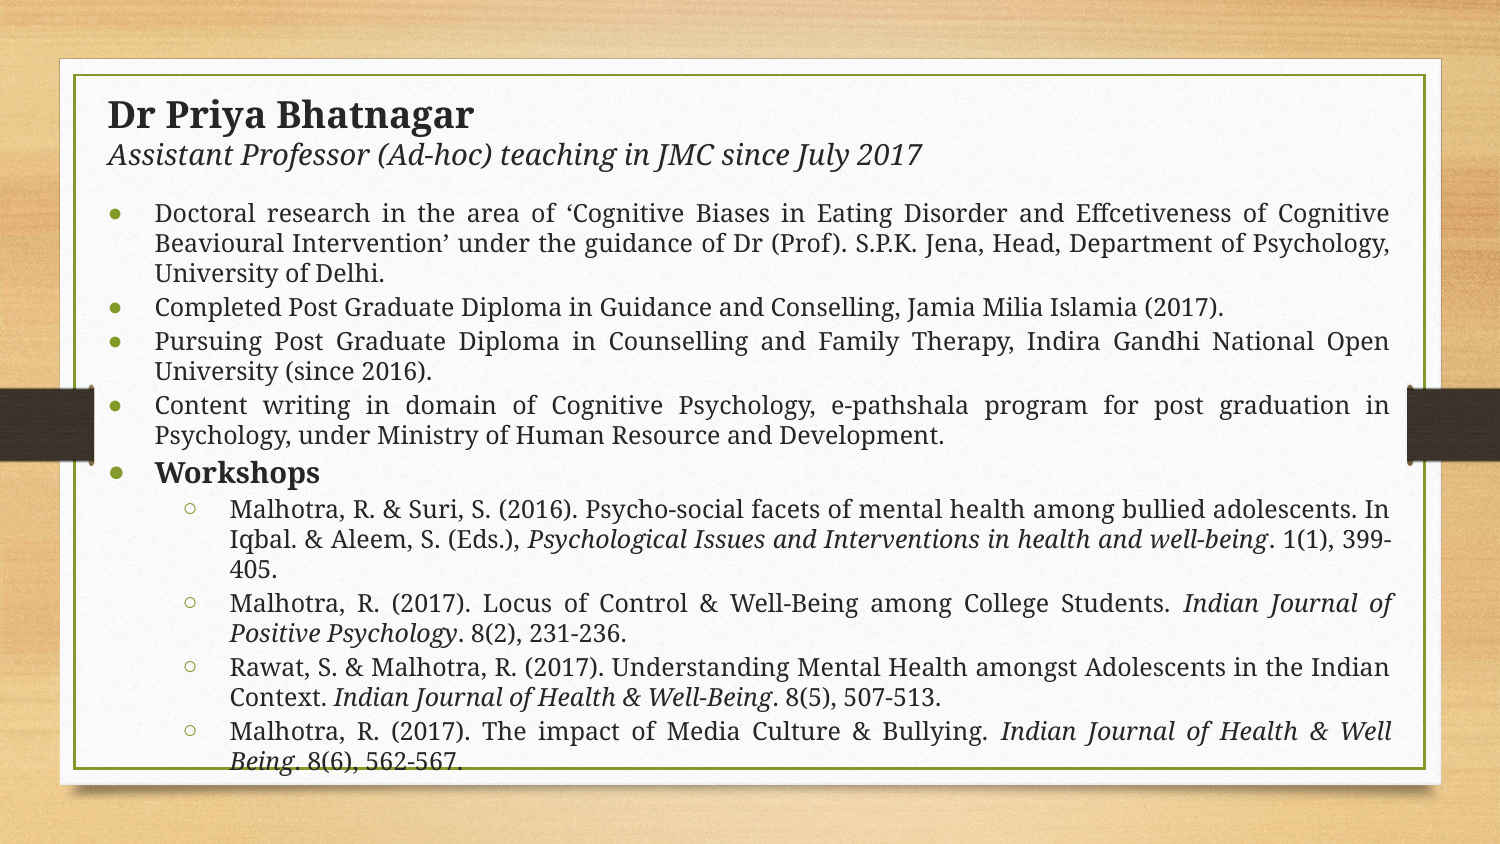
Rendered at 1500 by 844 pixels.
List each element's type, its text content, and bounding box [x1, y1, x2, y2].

list Dr Priya Bhatnagar Assistant Professor (Ad-hoc) teaching in JMC since July 2017 Doctoral research in the area of ‘Cognitive Biases in Eating Disorder and Effcetiveness of Cognitive Beavioural Intervention’ under the guidance of Dr (Prof). S.P.K. Jena, Head, Department of Psychology, University of Delhi. Completed Post Graduate Diploma in Guidance and Conselling, Jamia Milia Islamia (2017). Pursuing Post Graduate Diploma in Counselling and Family Therapy, Indira Gandhi National Open University (since 2016). Content writing in domain of Cognitive Psychology, e-pathshala program for post graduation in Psychology, under Ministry of Human Resource and Development. Workshops Malhotra, R. & Suri, S. (2016). Psycho-social facets of mental health among bullied adolescents. In Iqbal. & Aleem, S. (Eds.), Psychological Issues and Interventions in health and well-being. 1(1), 399-405. Malhotra, R. (2017). Locus of Control & Well-Being among College Students. Indian Journal of Positive Psychology. 8(2), 231-236. Rawat, S. & Malhotra, R. (2017). Understanding Mental Health amongst Adolescents in the Indian Context. Indian Journal of Health & Well-Being. 8(5), 507-513. Malhotra, R. (2017). The impact of Media Culture & Bullying. Indian Journal of Health & Well Being. 8(6), 562-567. [92, 76, 1407, 771]
picture [0, 0, 1500, 844]
